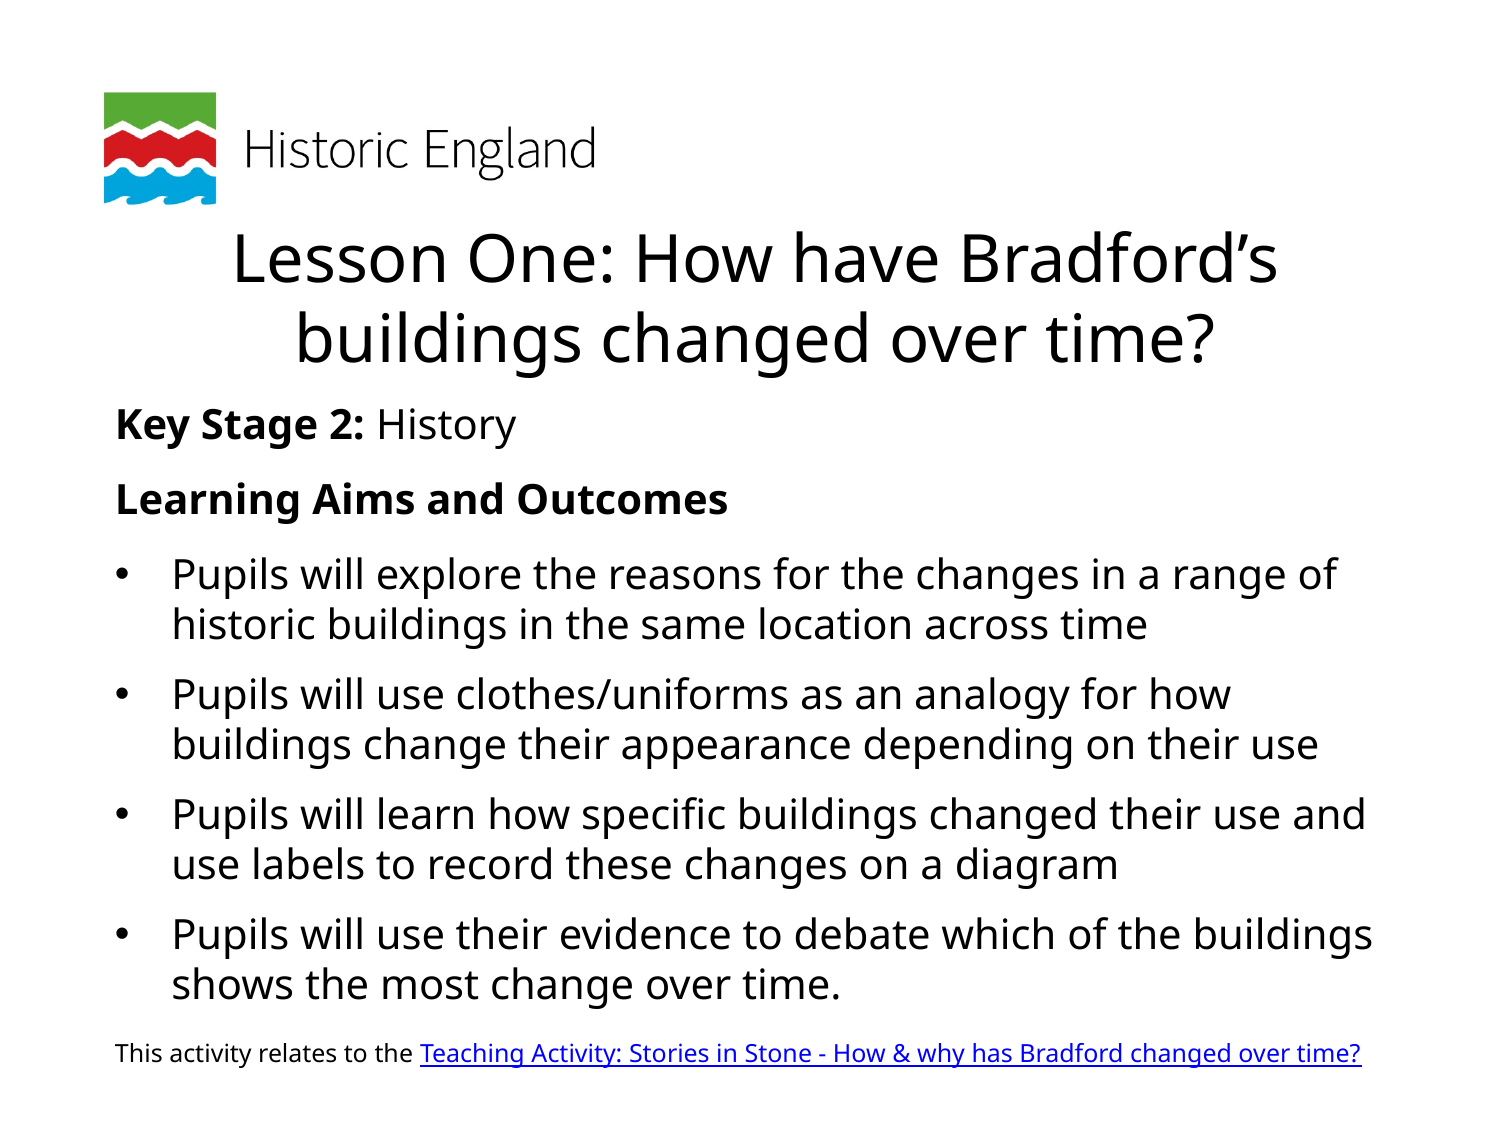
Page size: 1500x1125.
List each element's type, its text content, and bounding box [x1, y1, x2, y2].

picture [52, 54, 644, 242]
text_box Lesson One: How have Bradford’s buildings changed over time? Key Stage 2: History Learning Aims and Outcomes Pupils will explore the reasons for the changes in a range of historic buildings in the same location across time Pupils will use clothes/uniforms as an analogy for how buildings change their appearance depending on their use Pupils will learn how specific buildings changed their use and use labels to record these changes on a diagram Pupils will use their evidence to debate which of the buildings shows the most change over time. This activity relates to the Teaching Activity: Stories in Stone - How & why has Bradford changed over time? [100, 208, 1412, 1080]
